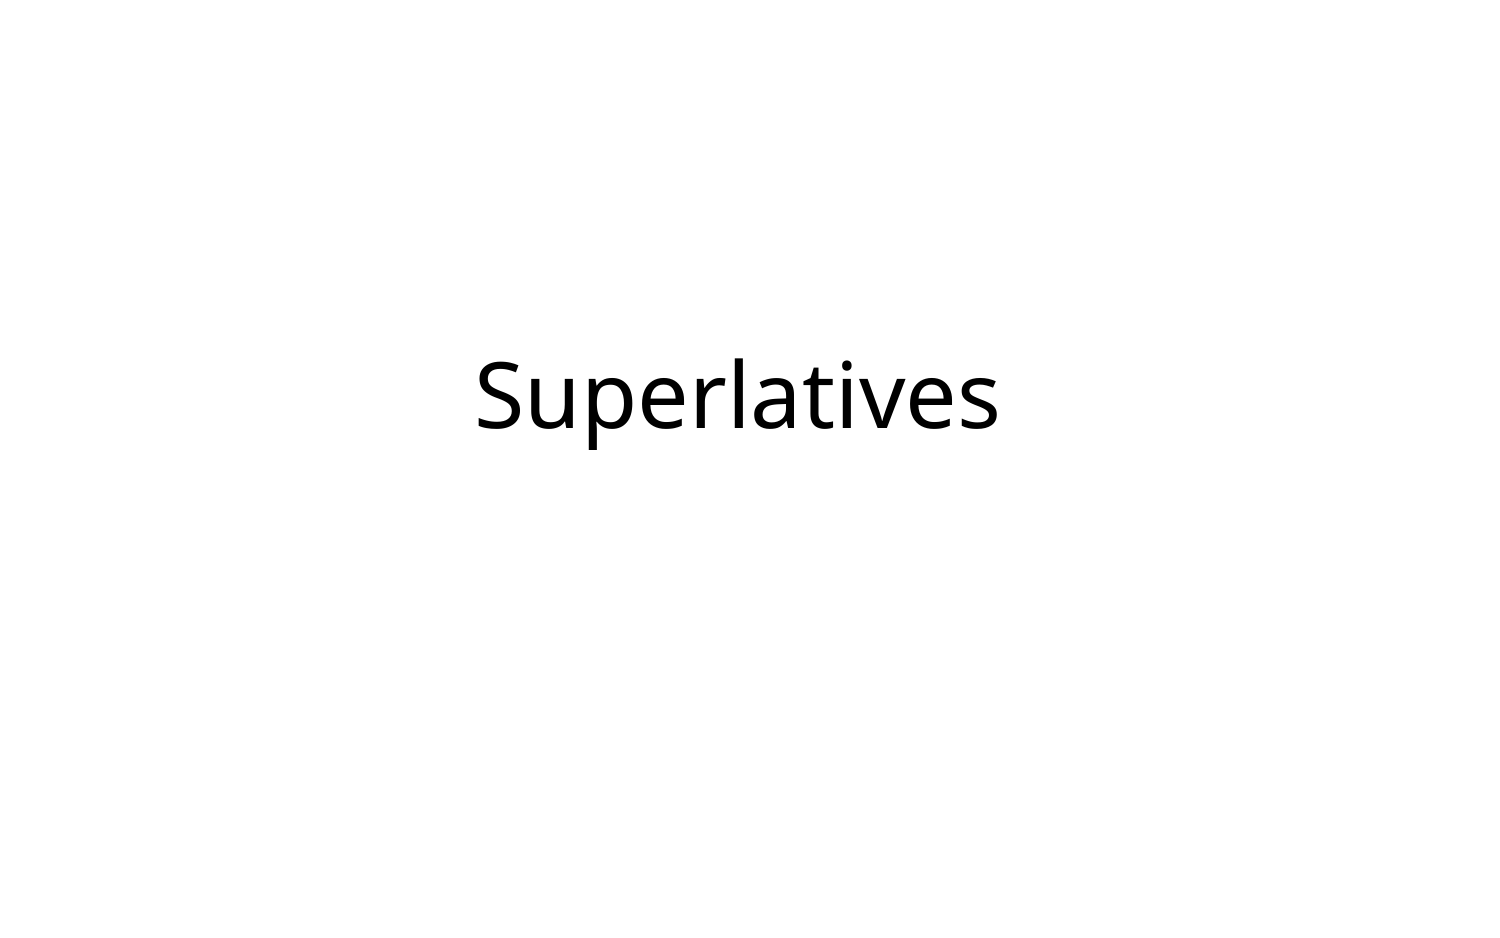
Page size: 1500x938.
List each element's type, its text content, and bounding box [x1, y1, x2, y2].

title Superlatives [112, 291, 1388, 493]
